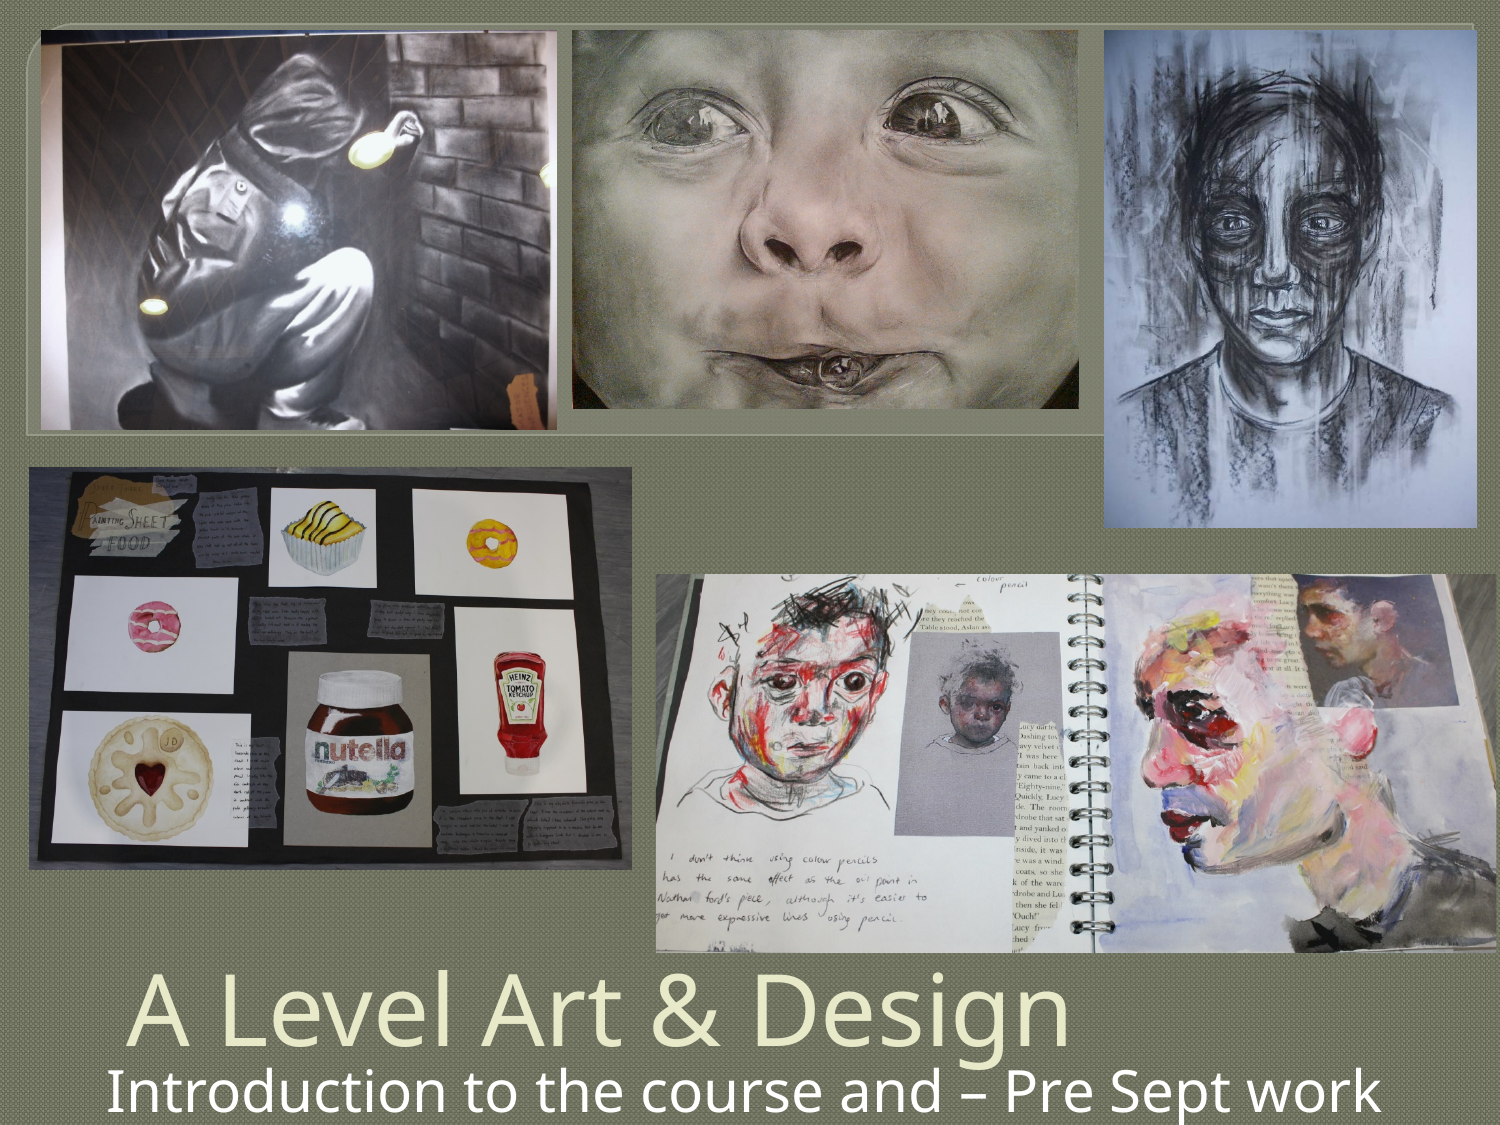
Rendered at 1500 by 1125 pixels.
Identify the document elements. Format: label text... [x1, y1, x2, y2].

title A Level Art & Design [100, 763, 1113, 1046]
picture [0, 0, 1500, 1125]
subtitle Introduction to the course and – Pre Sept work [0, 1046, 1424, 1125]
